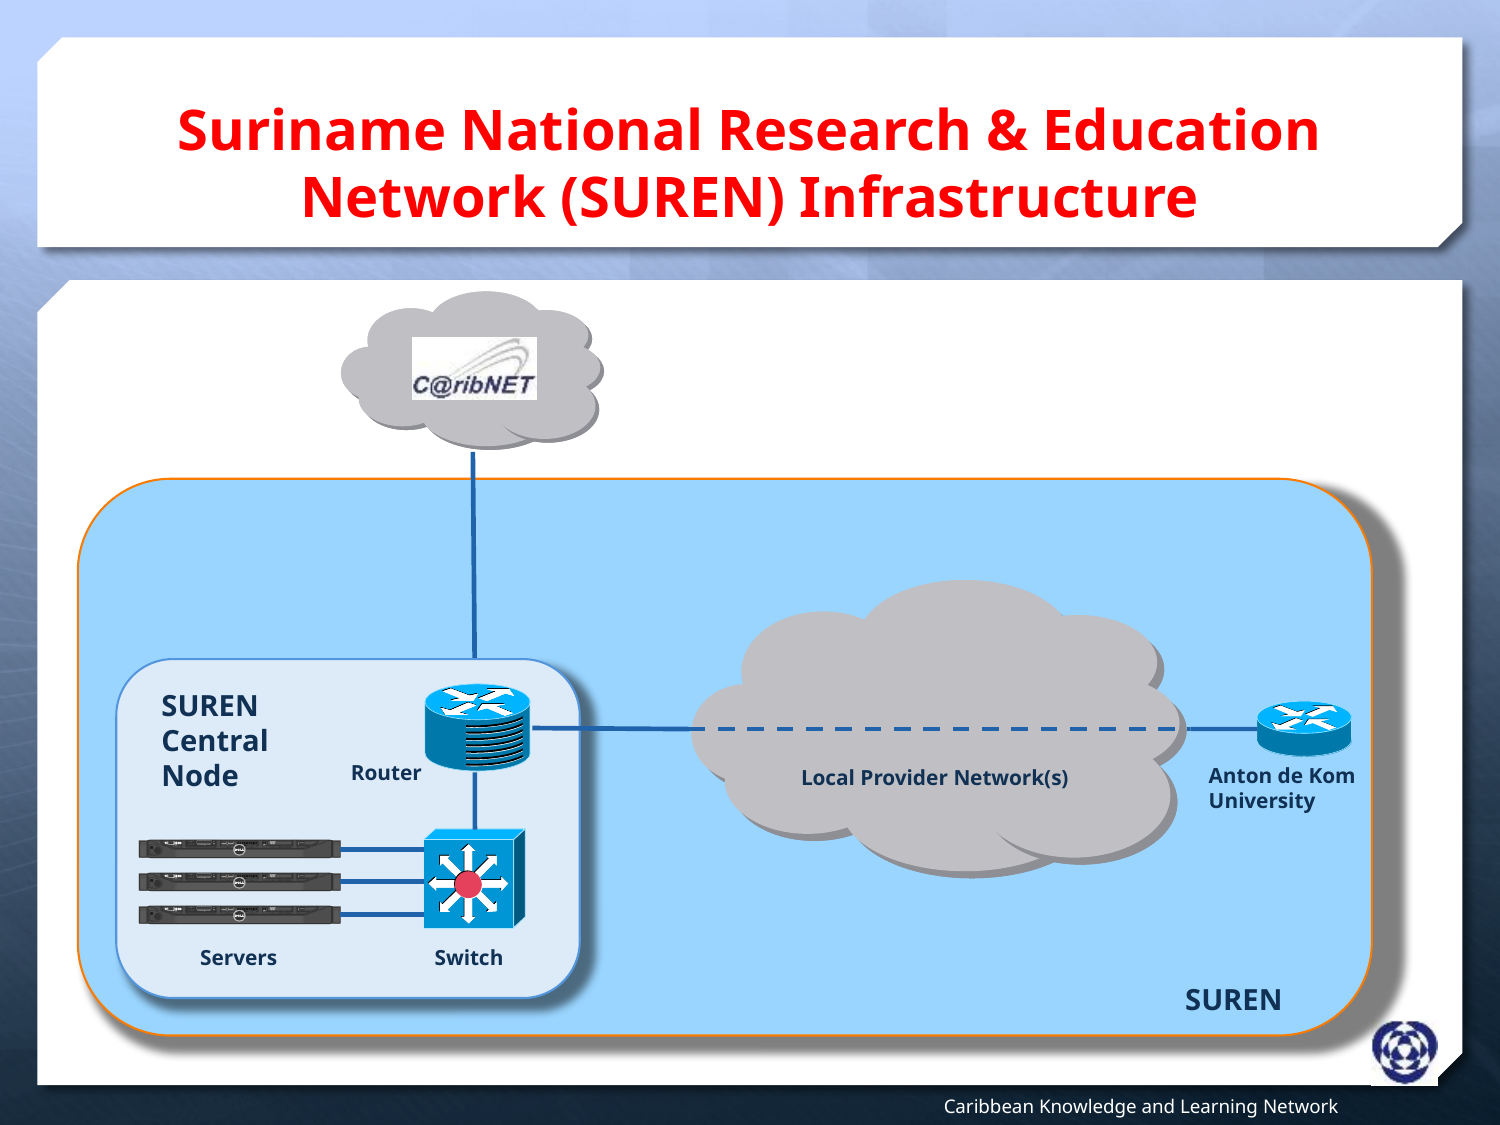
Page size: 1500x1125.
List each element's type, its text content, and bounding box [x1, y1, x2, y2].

picture [1256, 700, 1353, 758]
text_box Anton de Kom University [1215, 755, 1371, 820]
title Suriname National Research & Education Network (SUREN) Infrastructure [127, 48, 1372, 236]
picture [688, 575, 1191, 728]
picture [1309, 707, 1335, 716]
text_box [472, 451, 476, 658]
picture [1277, 706, 1303, 716]
picture [339, 288, 607, 453]
text_box SUREN [1170, 974, 1298, 1024]
picture [1307, 720, 1335, 730]
picture [1274, 719, 1300, 730]
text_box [115, 658, 581, 999]
picture [1371, 1020, 1438, 1086]
text_box [76, 477, 1373, 1037]
picture [688, 730, 1191, 883]
